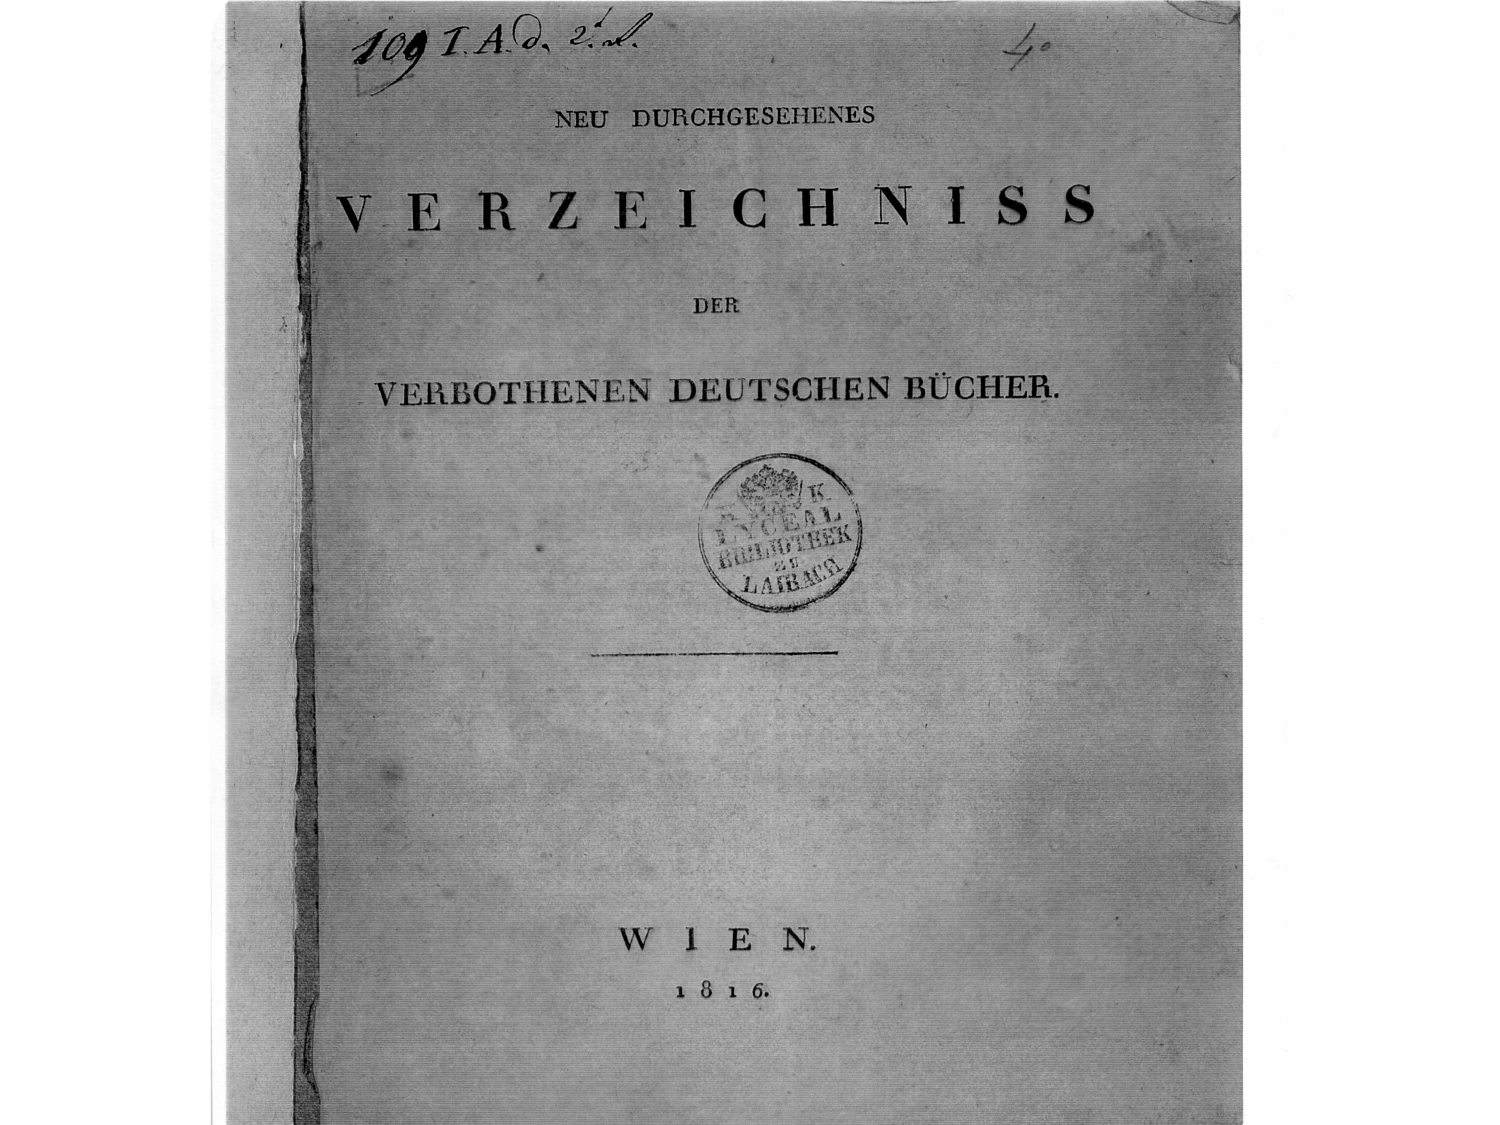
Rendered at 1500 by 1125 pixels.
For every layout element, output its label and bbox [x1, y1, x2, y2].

picture [210, 0, 1302, 1125]
